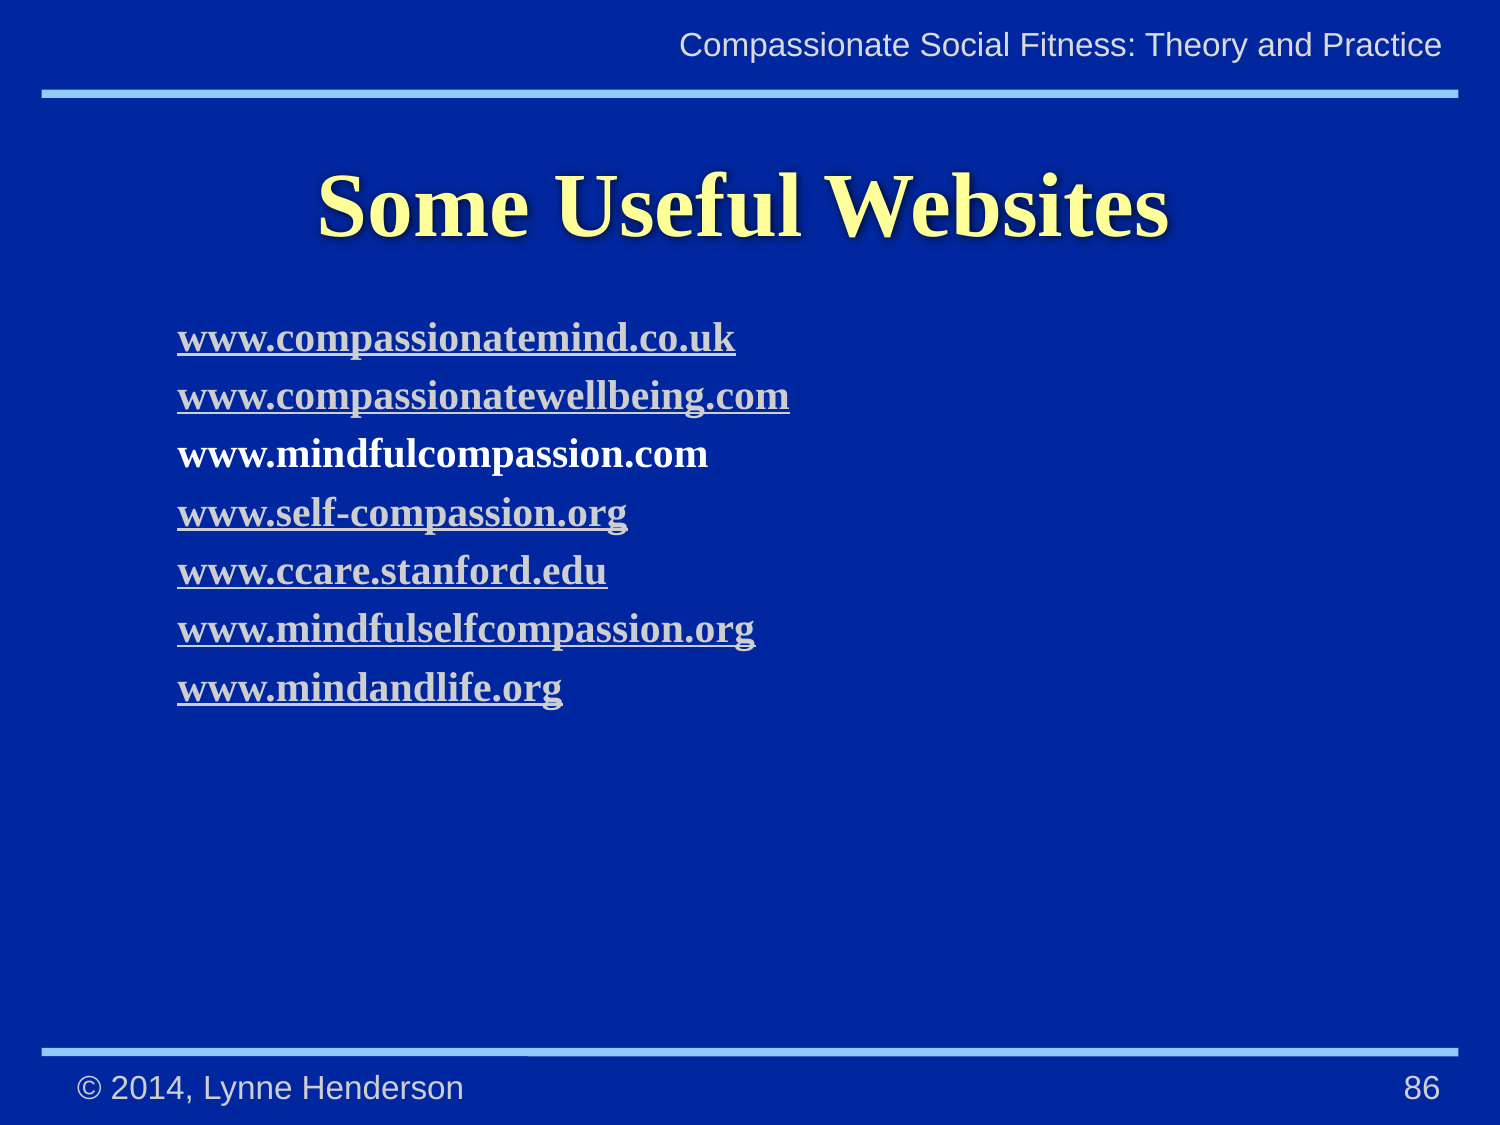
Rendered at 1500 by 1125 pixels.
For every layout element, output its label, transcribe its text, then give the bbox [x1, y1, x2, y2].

list www.compassionatemind.co.uk www.compassionatewellbeing.com www.mindfulcompassion.com www.self-compassion.org www.ccare.stanford.edu www.mindfulselfcompassion.org www.mindandlife.org [162, 302, 1375, 990]
title Some Useful Websites [99, 137, 1388, 263]
